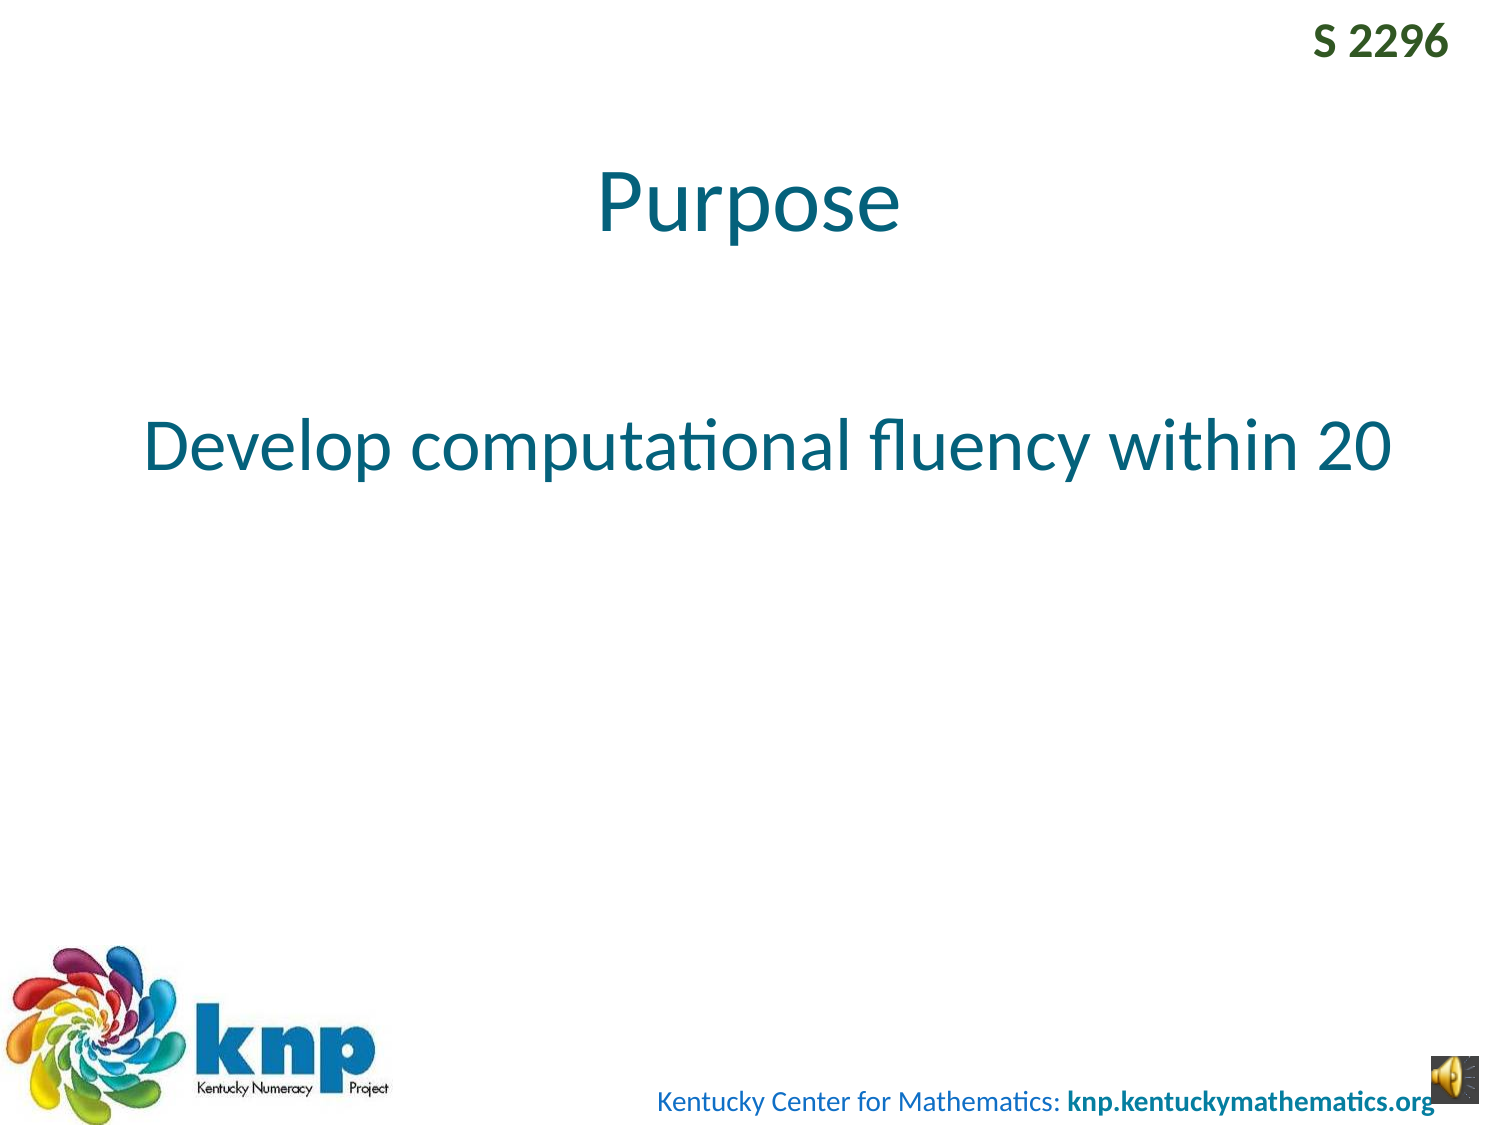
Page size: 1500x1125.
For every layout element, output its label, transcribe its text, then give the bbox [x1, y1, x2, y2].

title Purpose [75, 115, 1425, 275]
picture [0, 945, 393, 1125]
picture [1429, 1054, 1481, 1106]
list Develop computational fluency within 20 [75, 387, 1463, 1033]
text_box S 2296 [1262, 0, 1500, 75]
